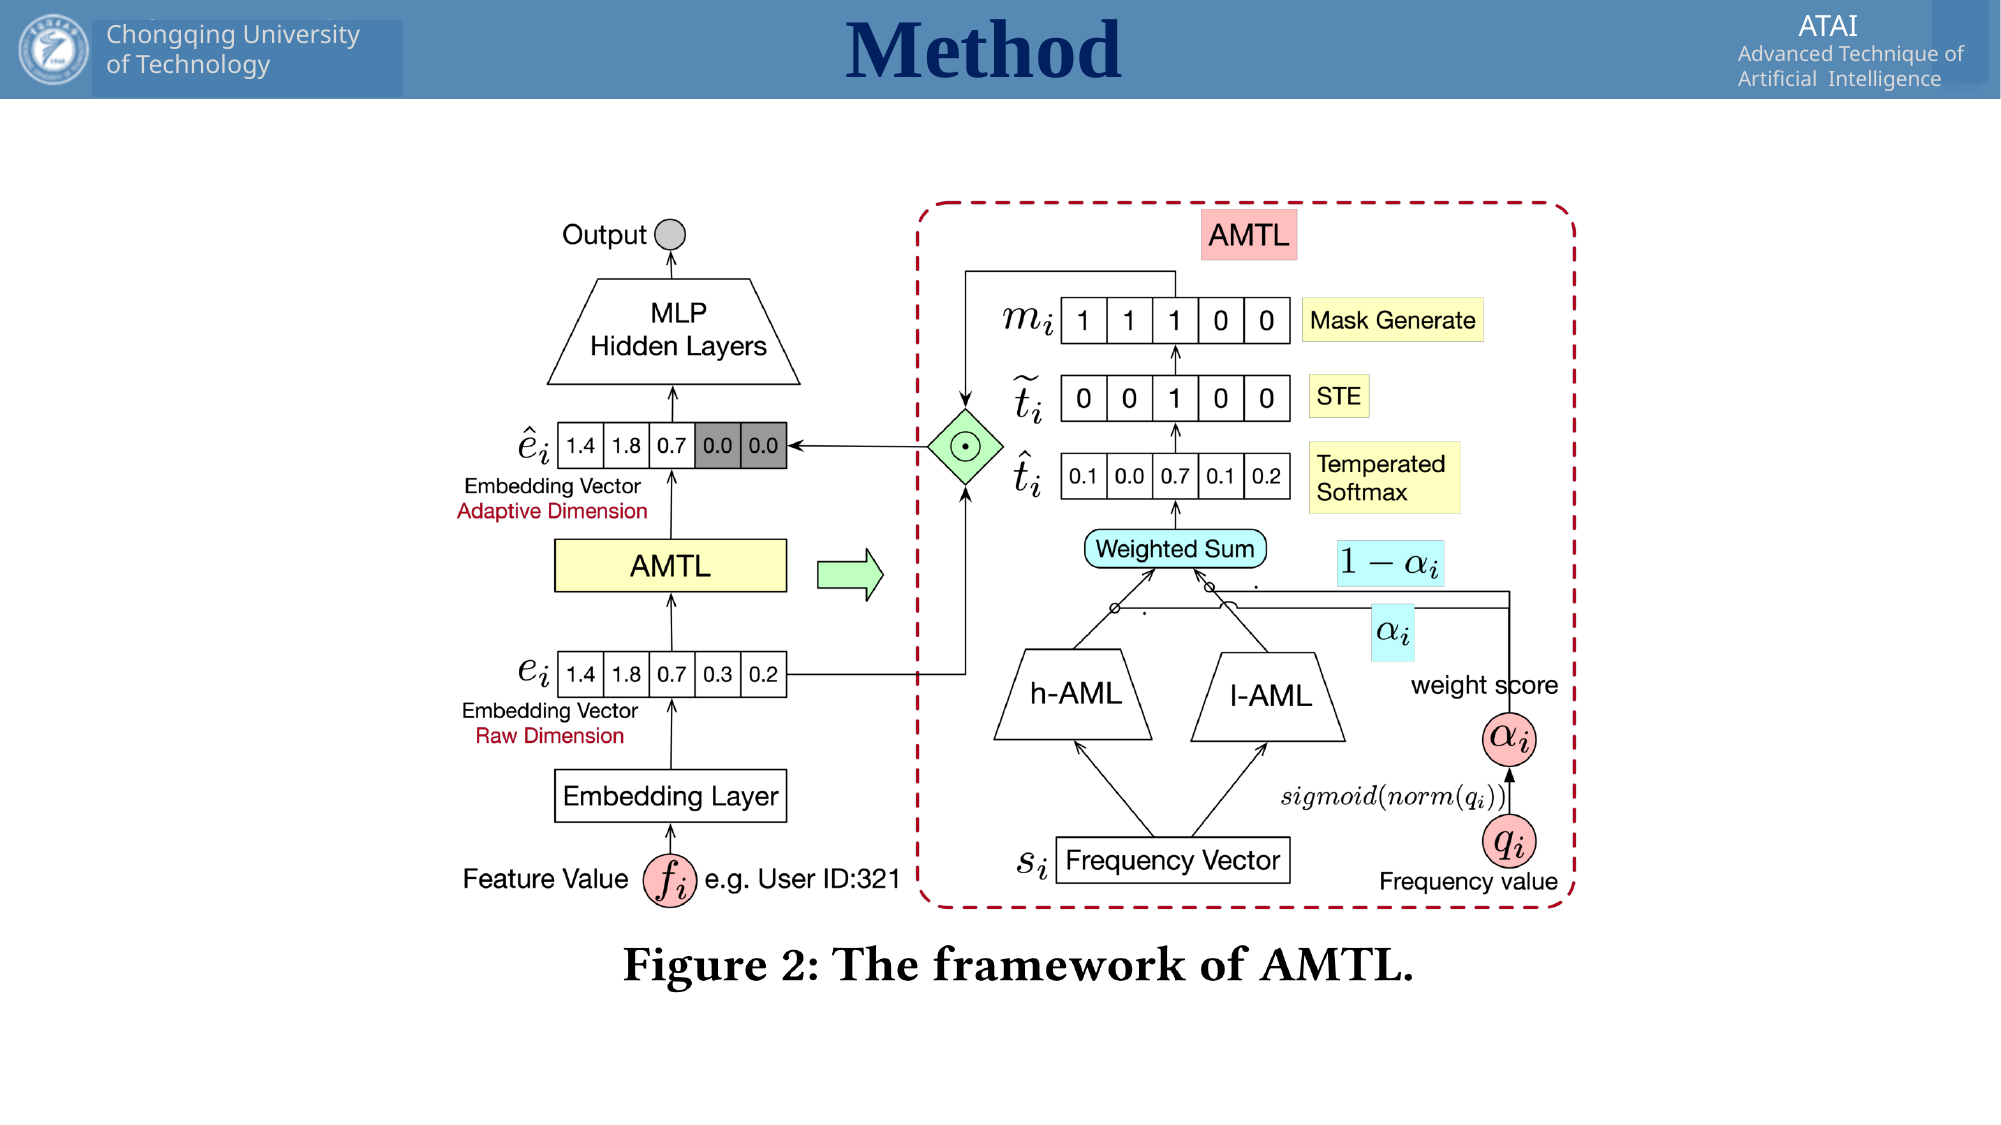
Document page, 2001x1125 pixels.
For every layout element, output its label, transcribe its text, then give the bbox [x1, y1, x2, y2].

picture [445, 196, 1583, 998]
title Method [121, 10, 1847, 91]
picture [1932, 0, 1989, 83]
picture [92, 20, 403, 97]
